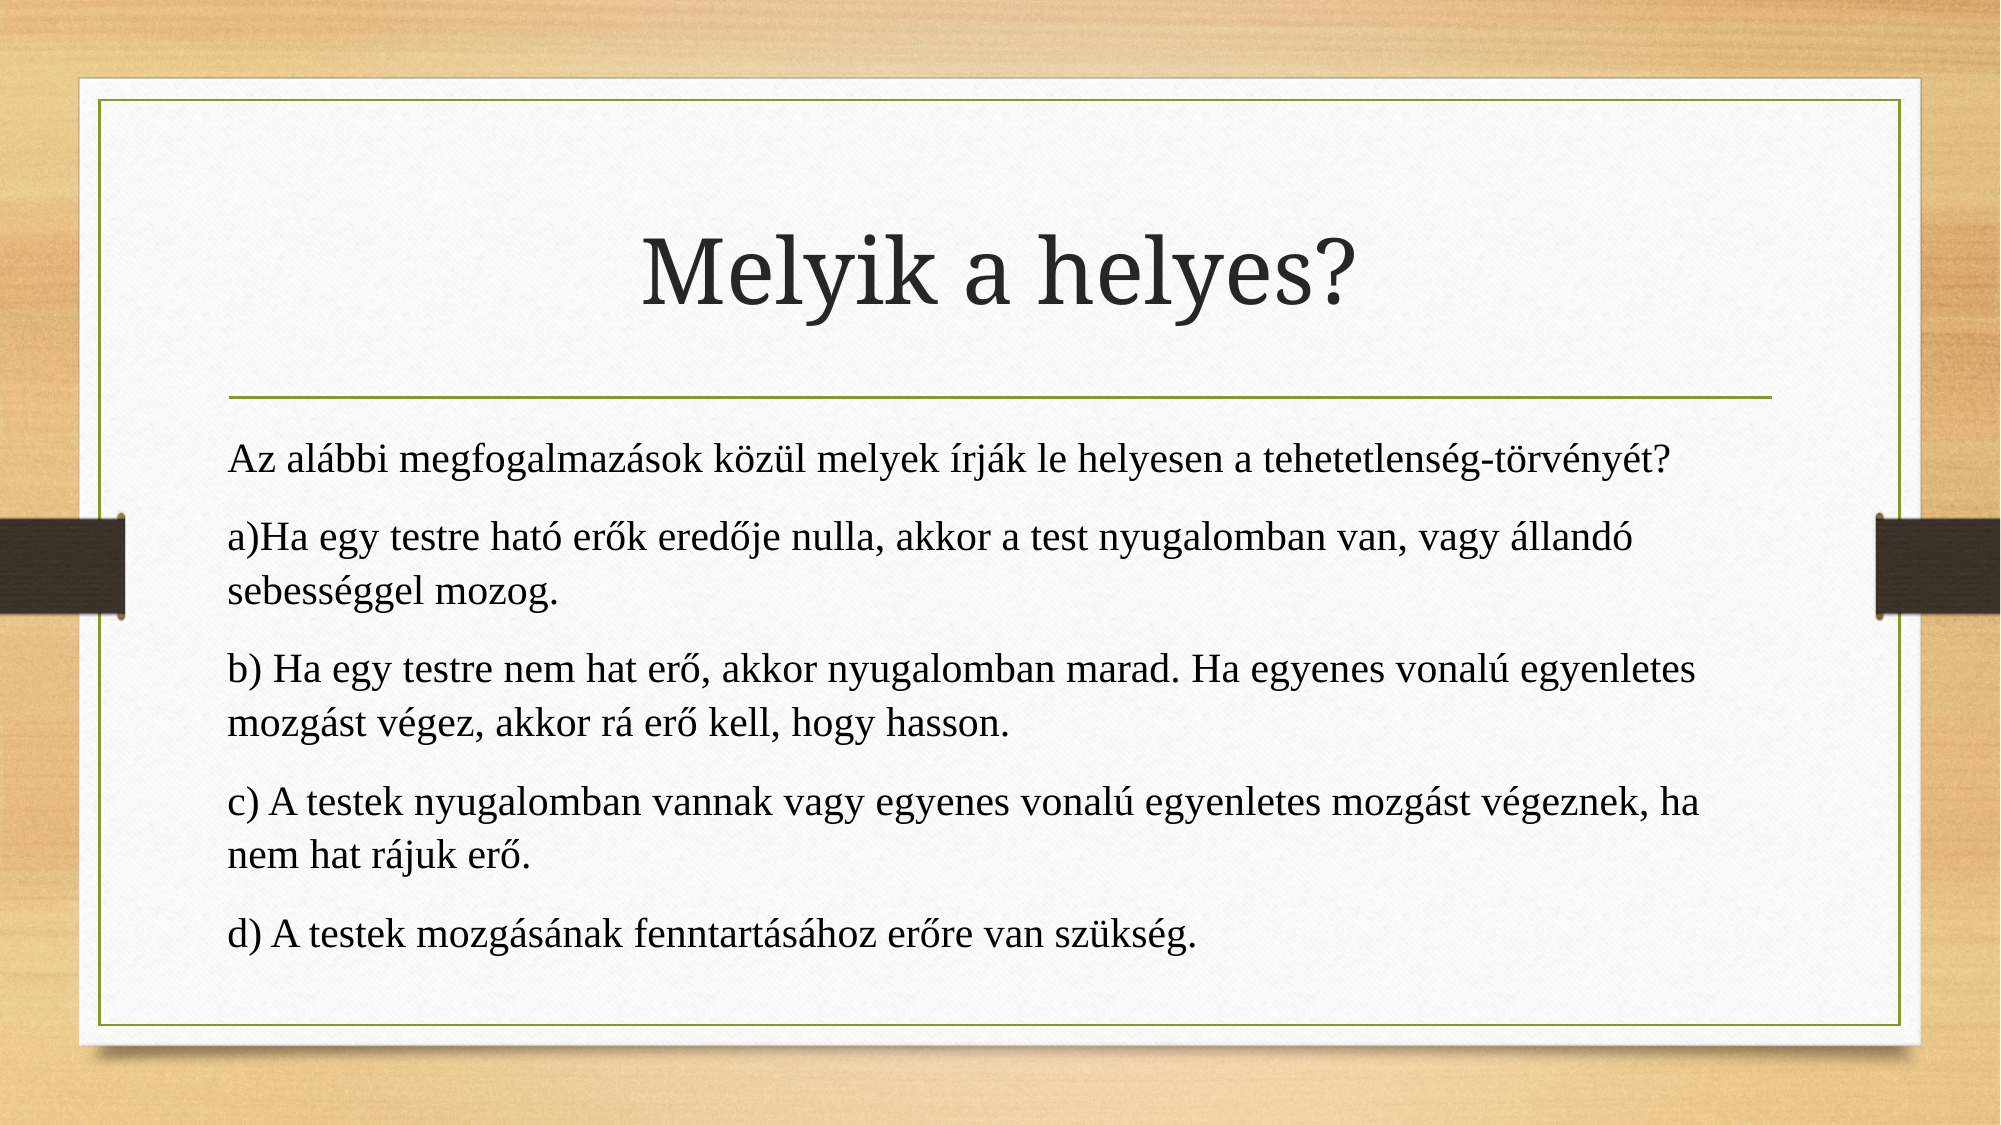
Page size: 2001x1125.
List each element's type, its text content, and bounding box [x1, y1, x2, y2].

picture [0, 0, 2001, 1125]
title Melyik a helyes? [212, 161, 1788, 375]
list Az alábbi megfogalmazások közül melyek írják le helyesen a tehetetlenség-törvényét? a)Ha egy testre ható erők eredője nulla, akkor a test nyugalomban van, vagy állandó sebességgel mozog. b) Ha egy testre nem hat erő, akkor nyugalomban marad. Ha egyenes vonalú egyenletes mozgást végez, akkor rá erő kell, hogy hasson. c) A testek nyugalomban vannak vagy egyenes vonalú egyenletes mozgást végeznek, ha nem hat rájuk erő. d) A testek mozgásának fenntartásához erőre van szükség. [212, 419, 1788, 964]
